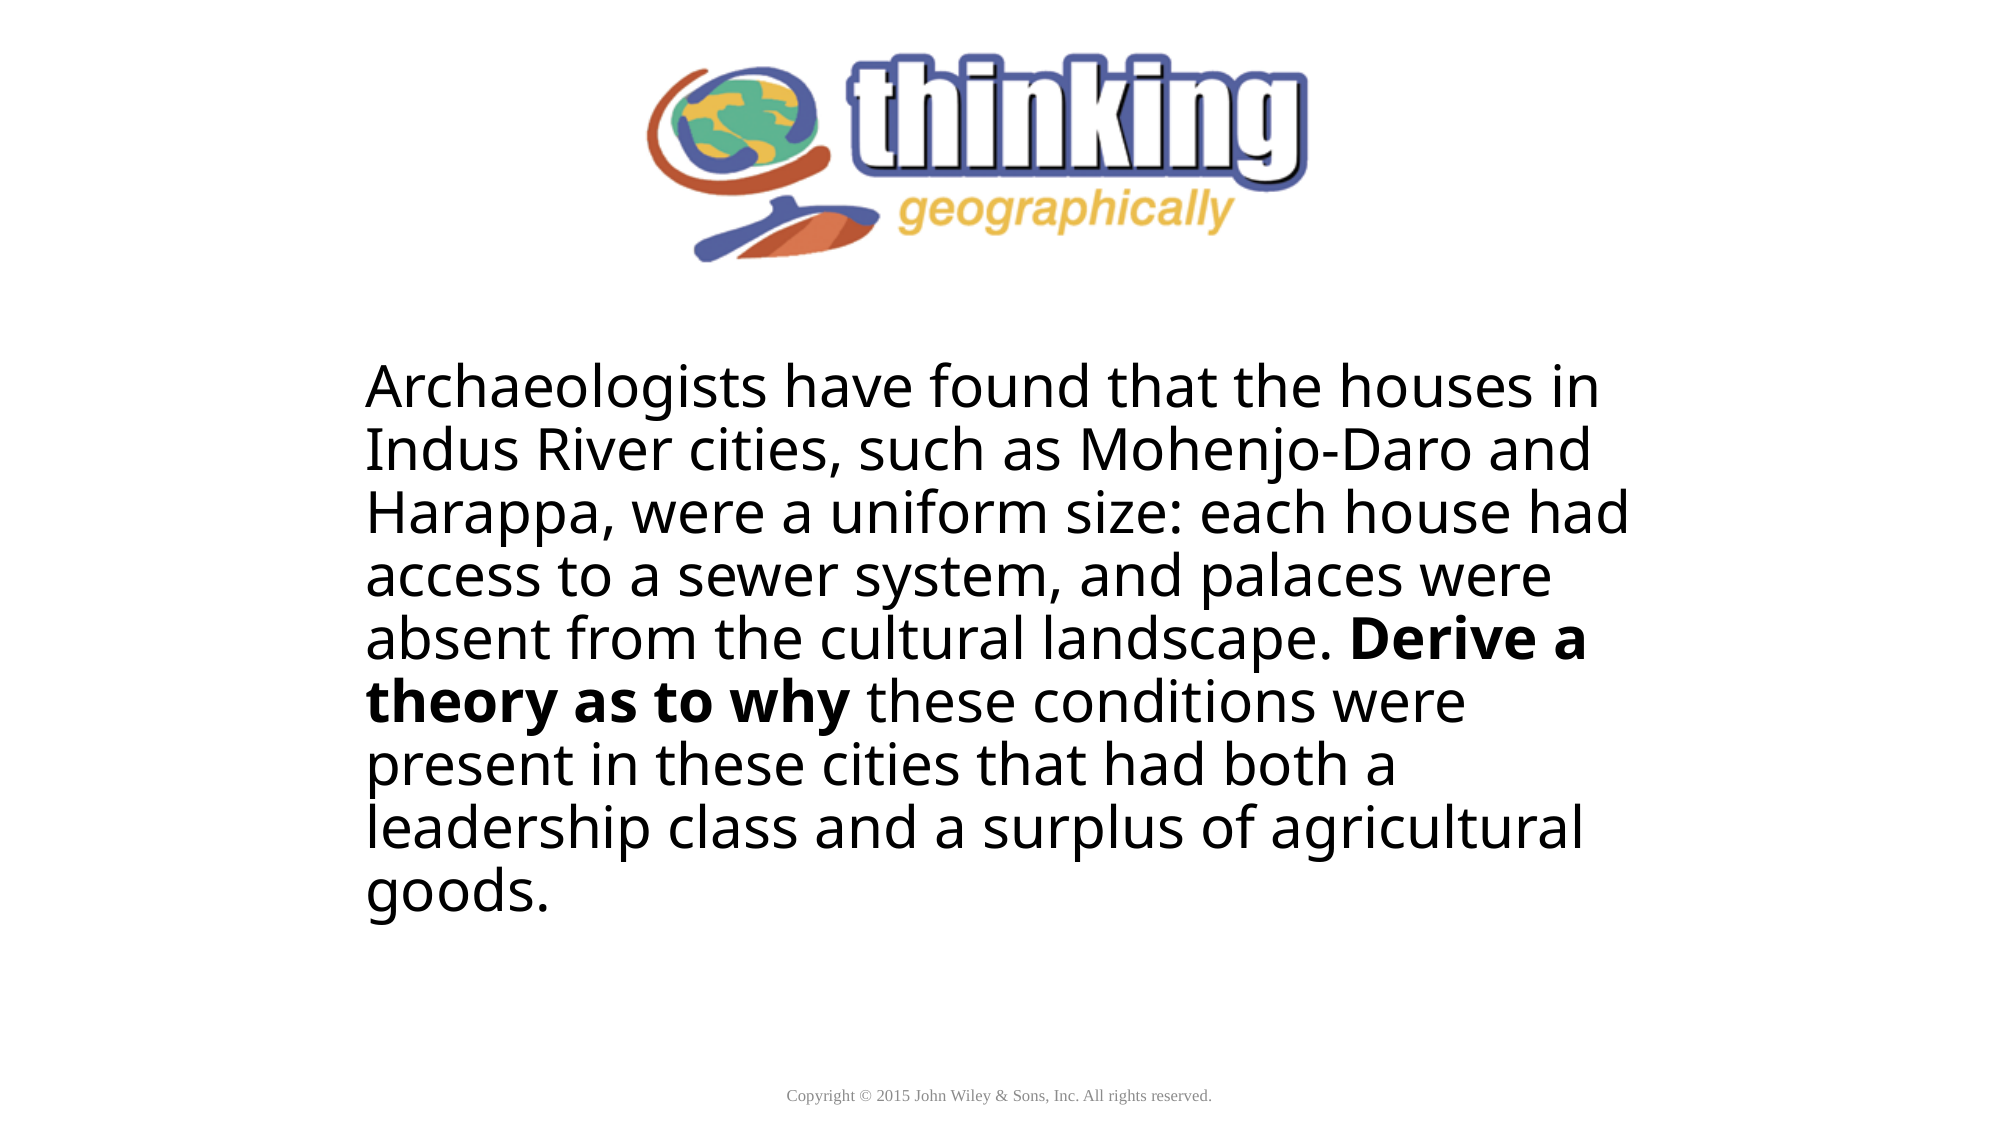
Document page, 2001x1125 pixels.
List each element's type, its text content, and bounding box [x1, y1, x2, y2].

picture [624, 37, 1375, 275]
footer Copyright © 2015 John Wiley & Sons, Inc. All rights reserved. [637, 1065, 1363, 1125]
list Archaeologists have found that the houses in Indus River cities, such as Mohenjo-Daro and Harappa, were a uniform size: each house had access to a sewer system, and palaces were absent from the cultural landscape. Derive a theory as to why these conditions were present in these cities that had both a leadership class and a surplus of agricultural goods. [350, 350, 1650, 1050]
